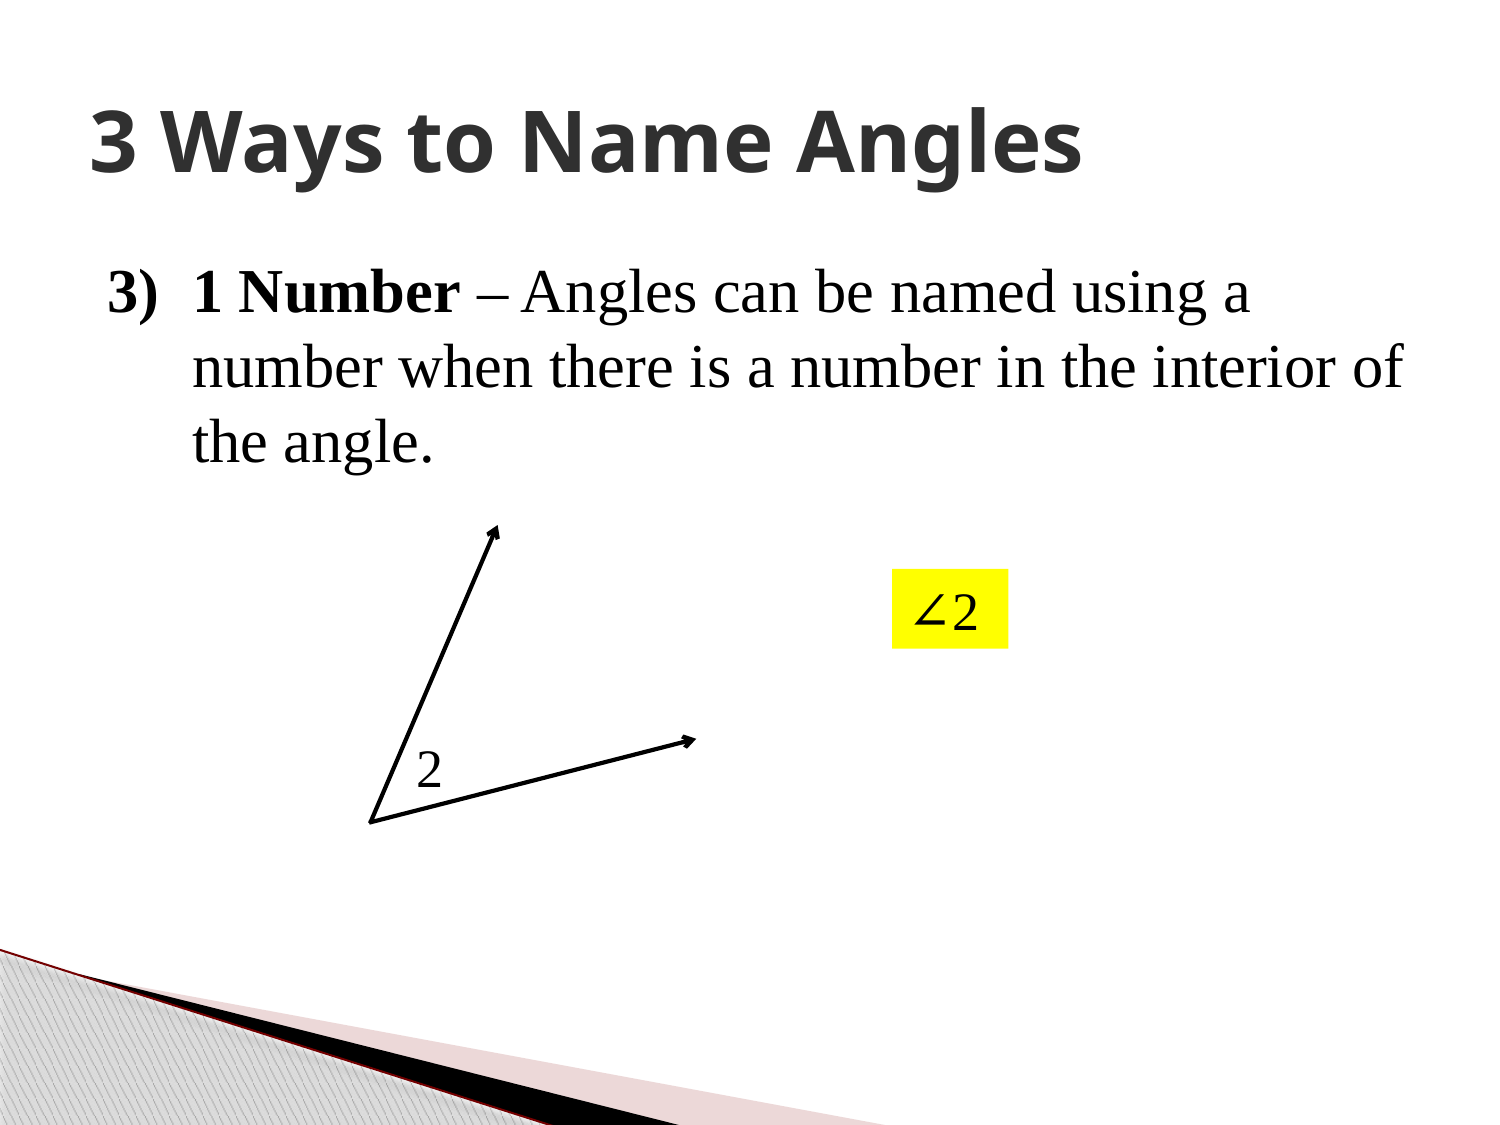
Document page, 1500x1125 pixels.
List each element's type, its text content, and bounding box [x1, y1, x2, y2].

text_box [368, 738, 697, 823]
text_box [284, 610, 584, 739]
text_box ∠2 [892, 568, 1009, 649]
list 1 Number – Angles can be named using a number when there is a number in the interior of the angle. [75, 243, 1425, 509]
title 3 Ways to Name Angles [75, 45, 1425, 233]
